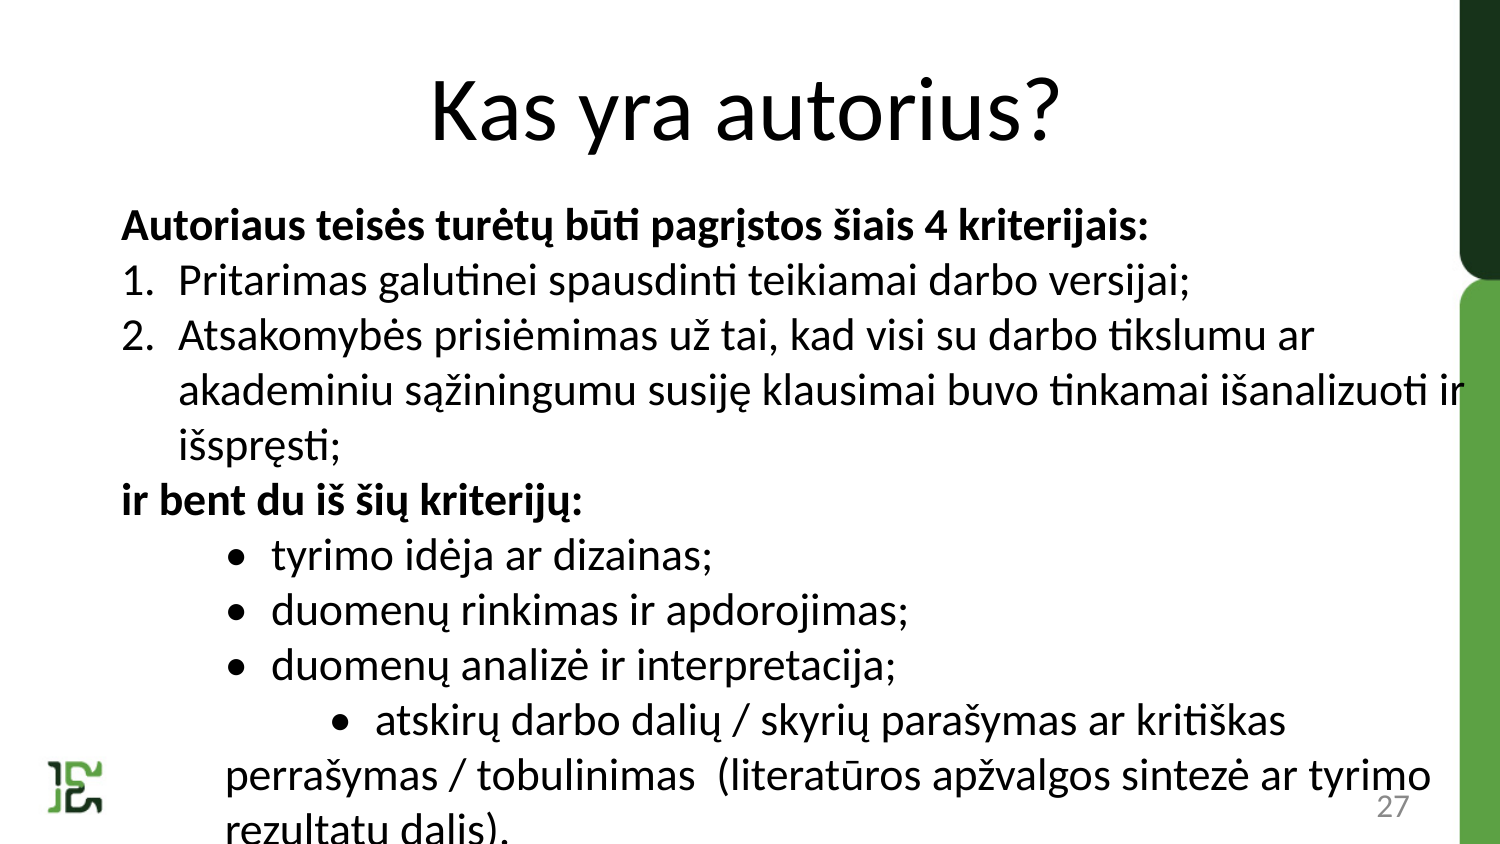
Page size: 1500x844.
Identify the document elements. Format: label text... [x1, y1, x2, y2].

slide_number 27 [1074, 782, 1425, 827]
picture [0, 0, 1500, 844]
title Kas yra autorius? [75, 33, 1421, 175]
text_box Autoriaus teisės turėtų būti pagrįstos šiais 4 kriterijais: Pritarimas galutinei spausdinti teikiamai darbo versijai; Atsakomybės prisiėmimas už tai, kad visi su darbo tikslumu ar akademiniu sąžiningumu susiję klausimai buvo tinkamai išanalizuoti ir išspręsti; ir bent du iš šių kriterijų: • tyrimo idėja ar dizainas; • duomenų rinkimas ir apdorojimas; • duomenų analizė ir interpretacija; • atskirų darbo dalių / skyrių parašymas ar kritiškas perrašymas / tobulinimas (literatūros apžvalgos sintezė ar tyrimo rezultatų dalis). [106, 187, 1500, 844]
